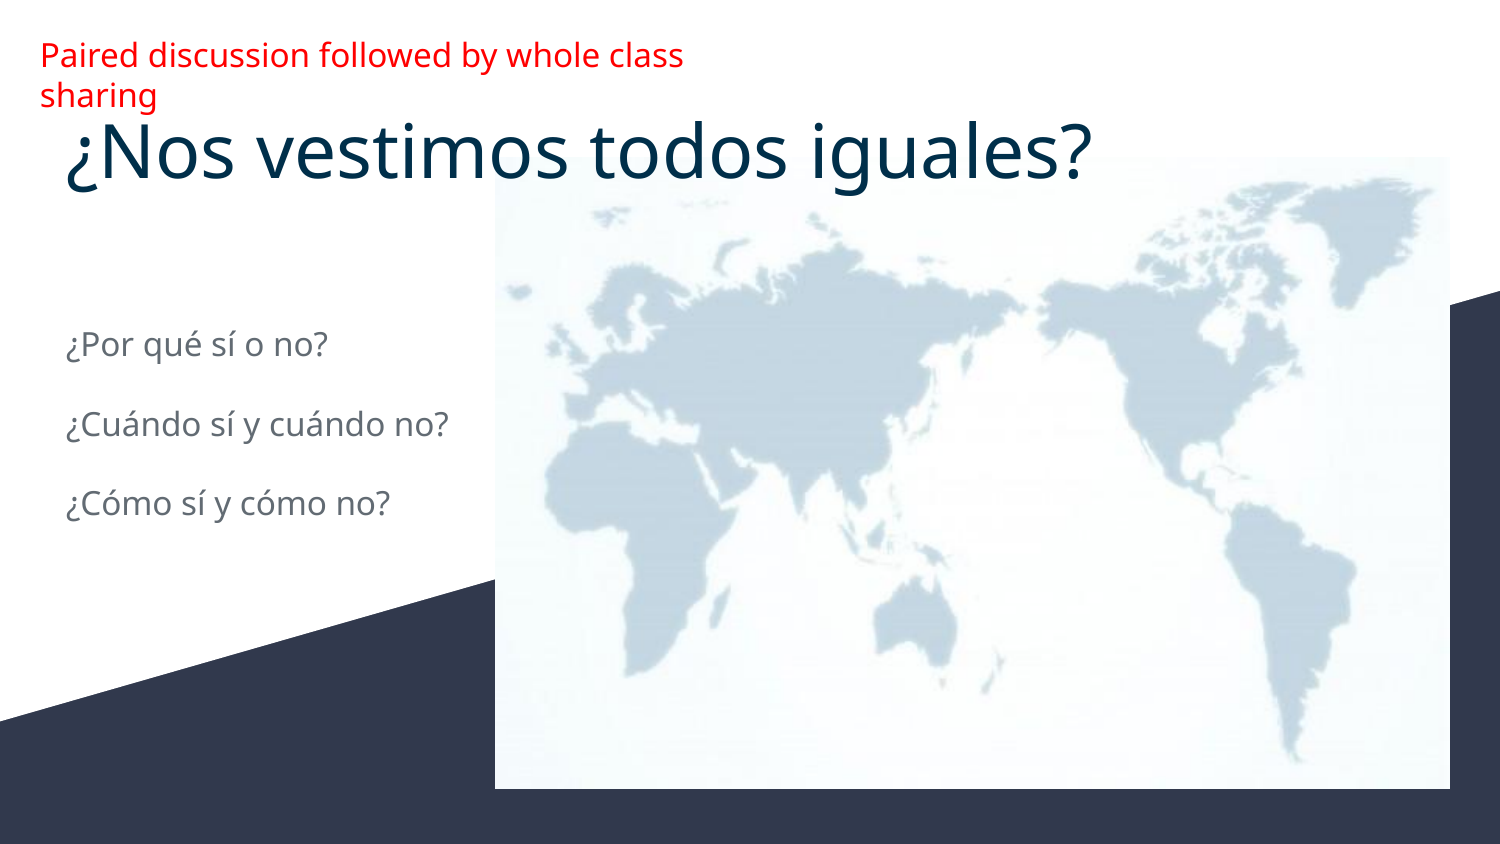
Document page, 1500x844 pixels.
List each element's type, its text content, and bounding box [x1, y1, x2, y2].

picture [494, 156, 1451, 790]
subtitle Paired discussion followed by whole class sharing [24, 19, 721, 141]
title ¿Nos vestimos todos iguales? [51, 88, 1449, 299]
subtitle ¿Por qué sí o no? ¿Cuándo sí y cuándo no? ¿Cómo sí y cómo no? [51, 308, 489, 602]
